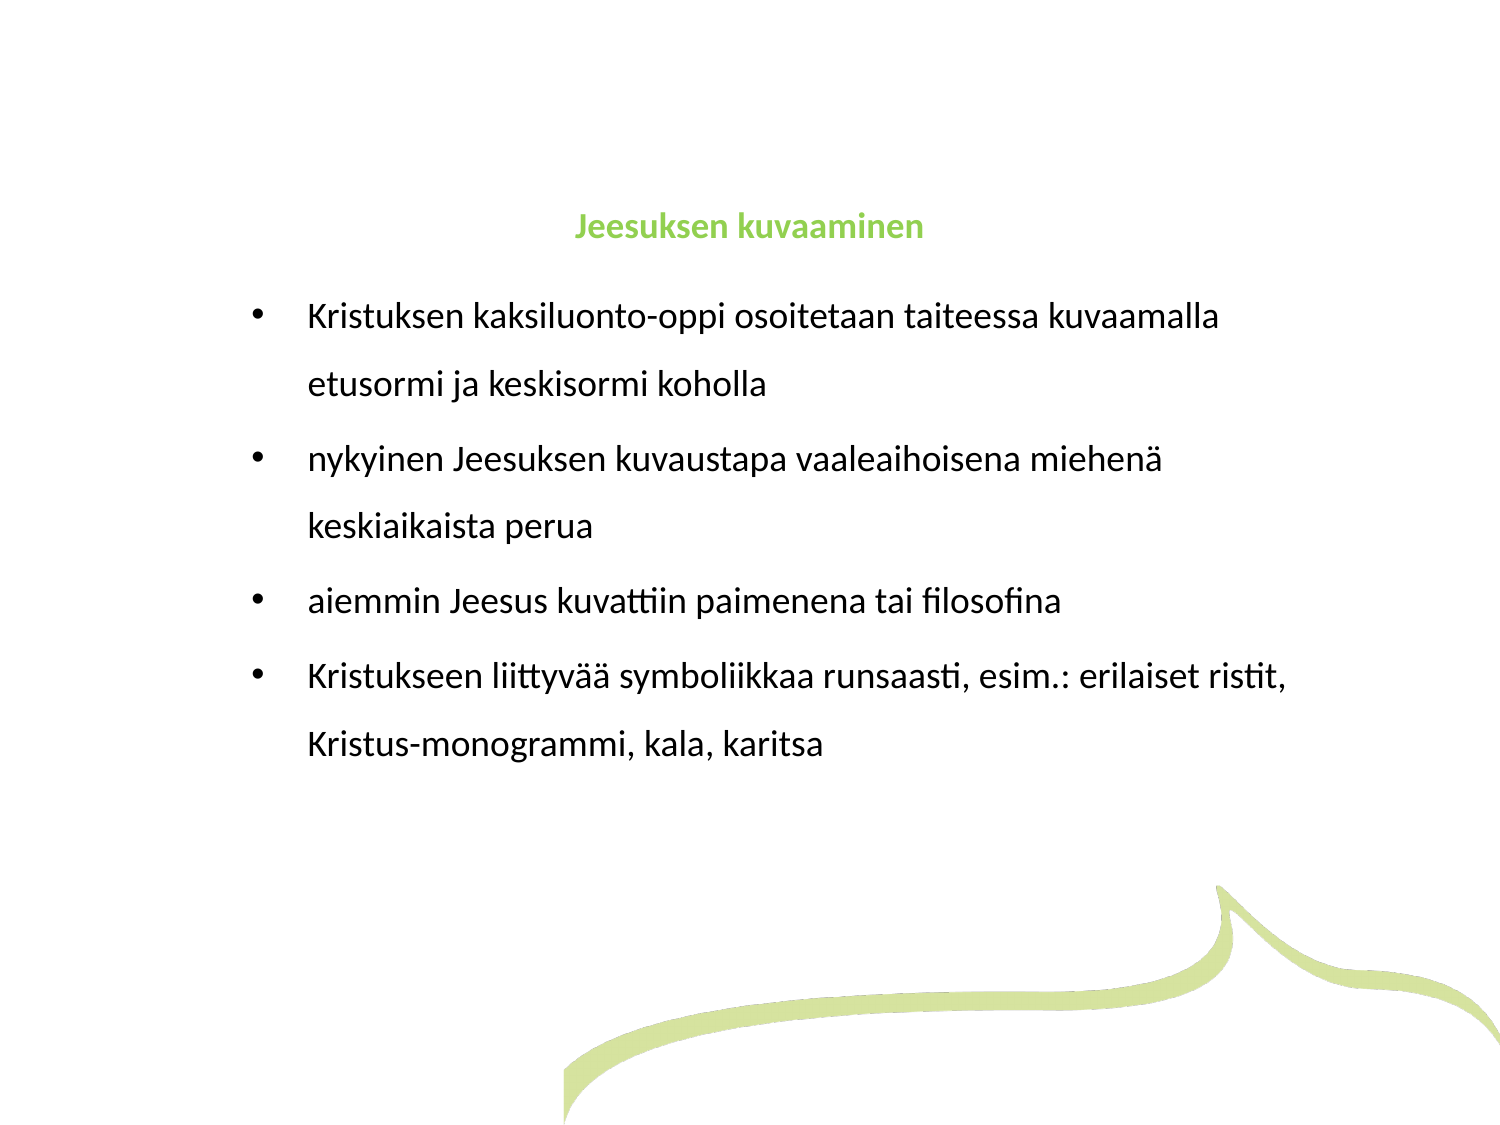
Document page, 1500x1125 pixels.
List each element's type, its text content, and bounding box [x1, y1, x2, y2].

list Kristuksen kaksiluonto-oppi osoitetaan taiteessa kuvaamalla etusormi ja keskisormi koholla nykyinen Jeesuksen kuvaustapa vaaleaihoisena miehenä keskiaikaista perua aiemmin Jeesus kuvattiin paimenena tai filosofina Kristukseen liittyvää symboliikkaa runsaasti, esim.: erilaiset ristit, Kristus-monogrammi, kala, karitsa [236, 261, 1319, 979]
title Jeesuksen kuvaaminen [75, 193, 1425, 373]
picture [563, 884, 1500, 1125]
